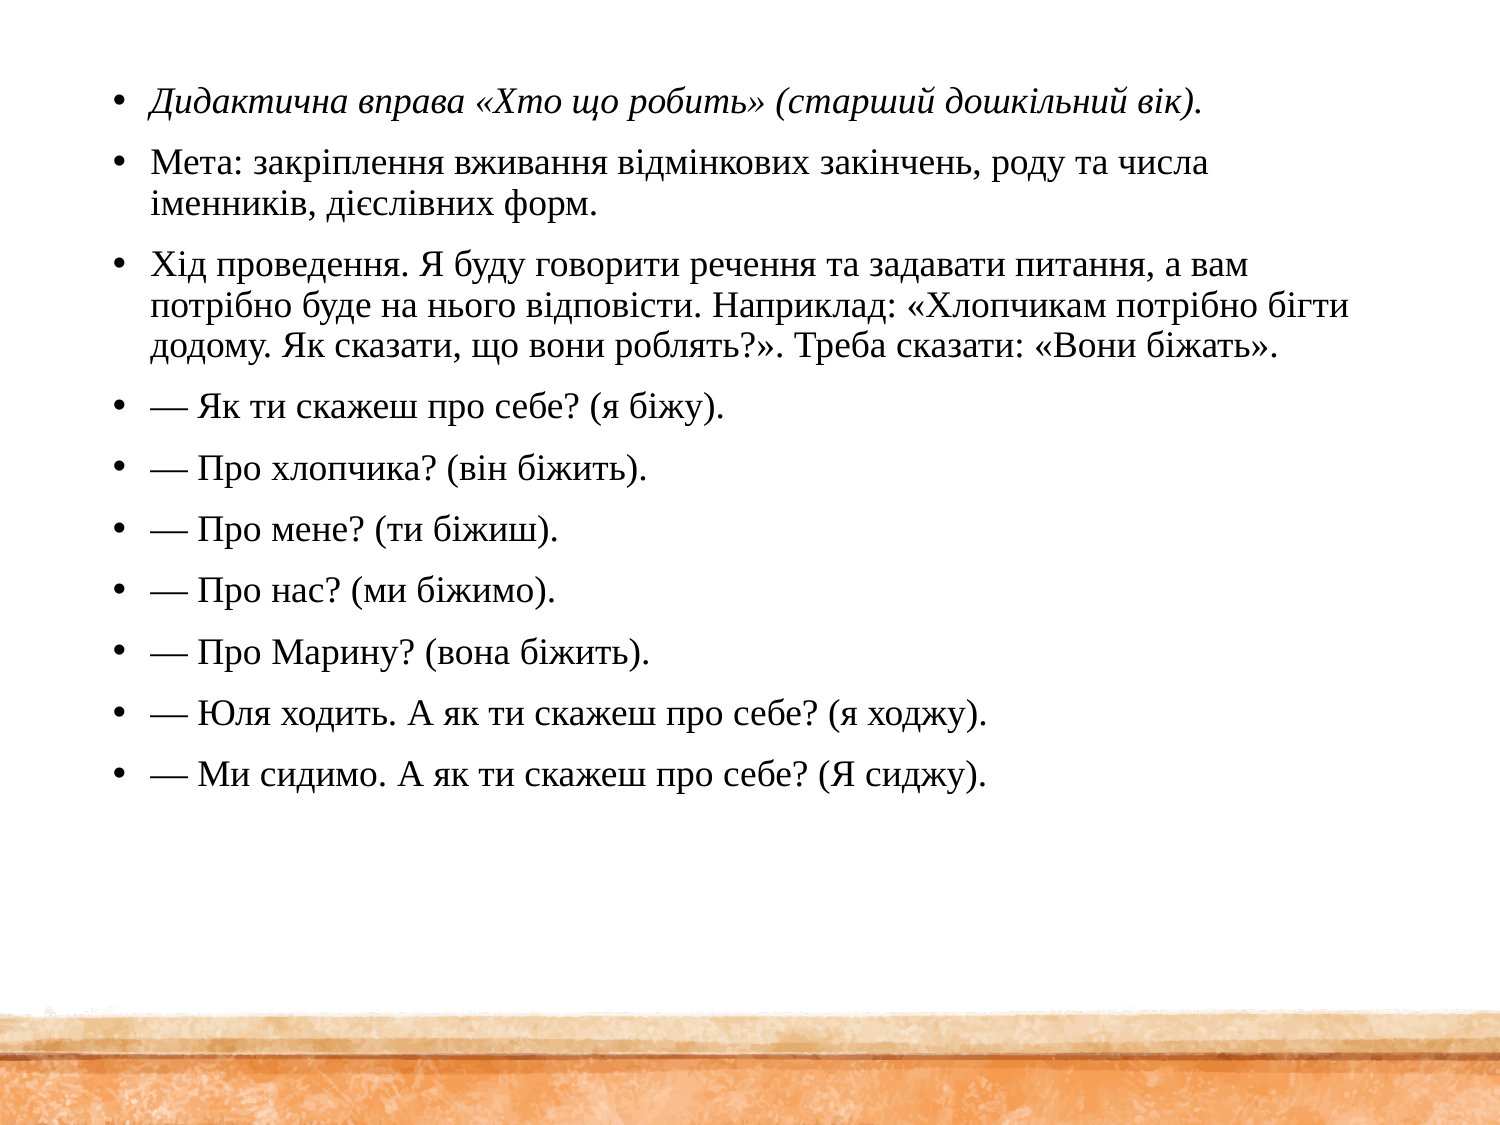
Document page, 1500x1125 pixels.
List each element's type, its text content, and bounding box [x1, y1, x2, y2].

list Дидактична вправа «Хто що робить» (старший дошкільний вік). Мета: закріплення вживання відмінкових закінчень, роду та числа іменників, дієслівних форм. Хід проведення. Я буду говорити речення та задавати питання, а вам потрібно буде на нього відповісти. Наприклад: «Хлопчикам потрібно бігти додому. Як сказати, що вони роблять?». Треба сказати: «Вони біжать». — Як ти скажеш про себе? (я біжу). — Про хлопчика? (він біжить). — Про мене? (ти біжиш). — Про нас? (ми біжимо). — Про Марину? (вона біжить). — Юля ходить. А як ти скажеш про себе? (я ходжу). — Ми сидимо. А як ти скажеш про себе? (Я сиджу). [97, 73, 1397, 1014]
picture [0, 0, 1500, 1125]
